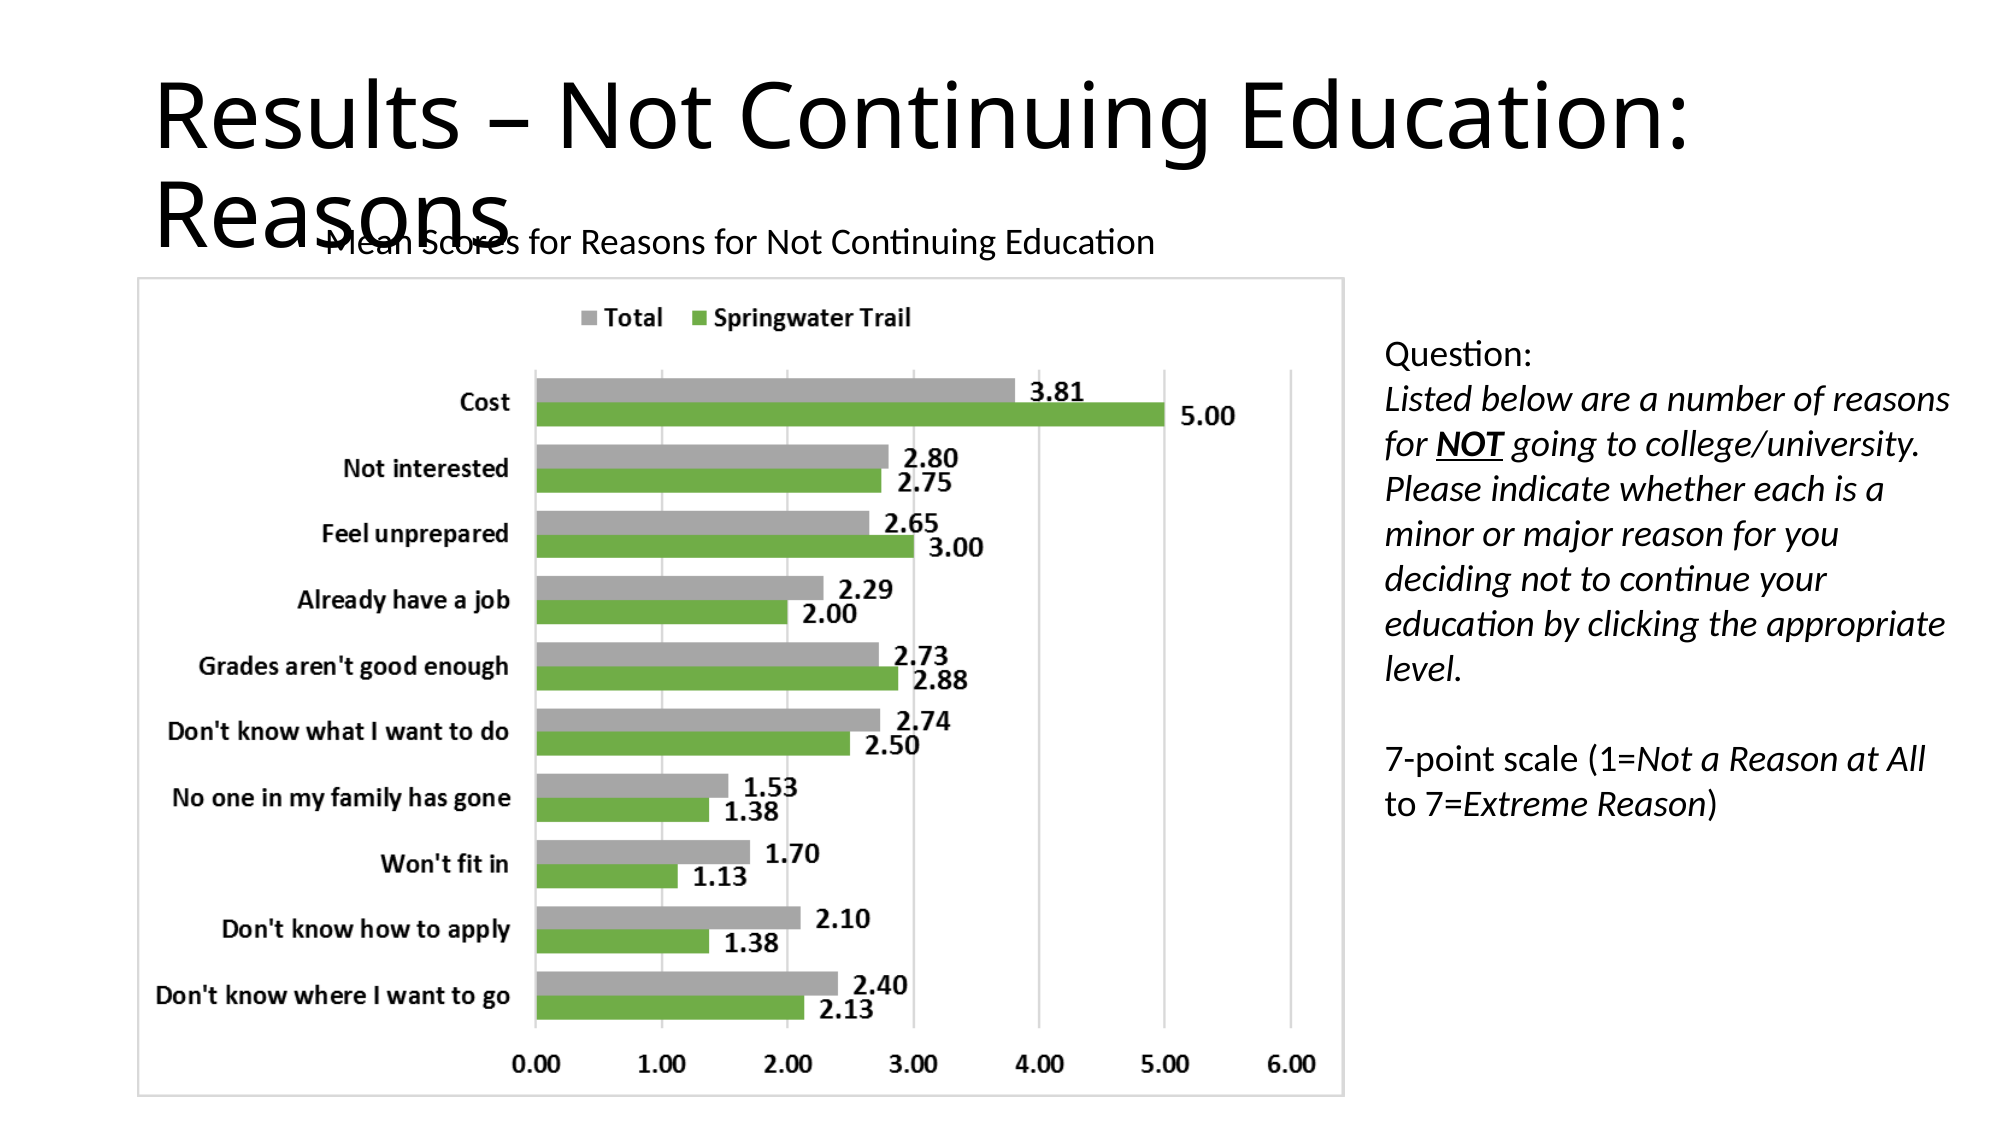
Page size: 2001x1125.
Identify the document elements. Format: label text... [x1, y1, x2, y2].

text_box Mean Scores for Reasons for Not Continuing Education [137, 209, 1345, 270]
title Results – Not Continuing Education: Reasons [137, 59, 1863, 278]
picture [137, 277, 1345, 1097]
text_box Question: Listed below are a number of reasons for NOT going to college/university. Please indicate whether each is a minor or major reason for you deciding not to continue your education by clicking the appropriate level. 7-point scale (1=Not a Reason at All to 7=Extreme Reason) [1369, 321, 1976, 832]
